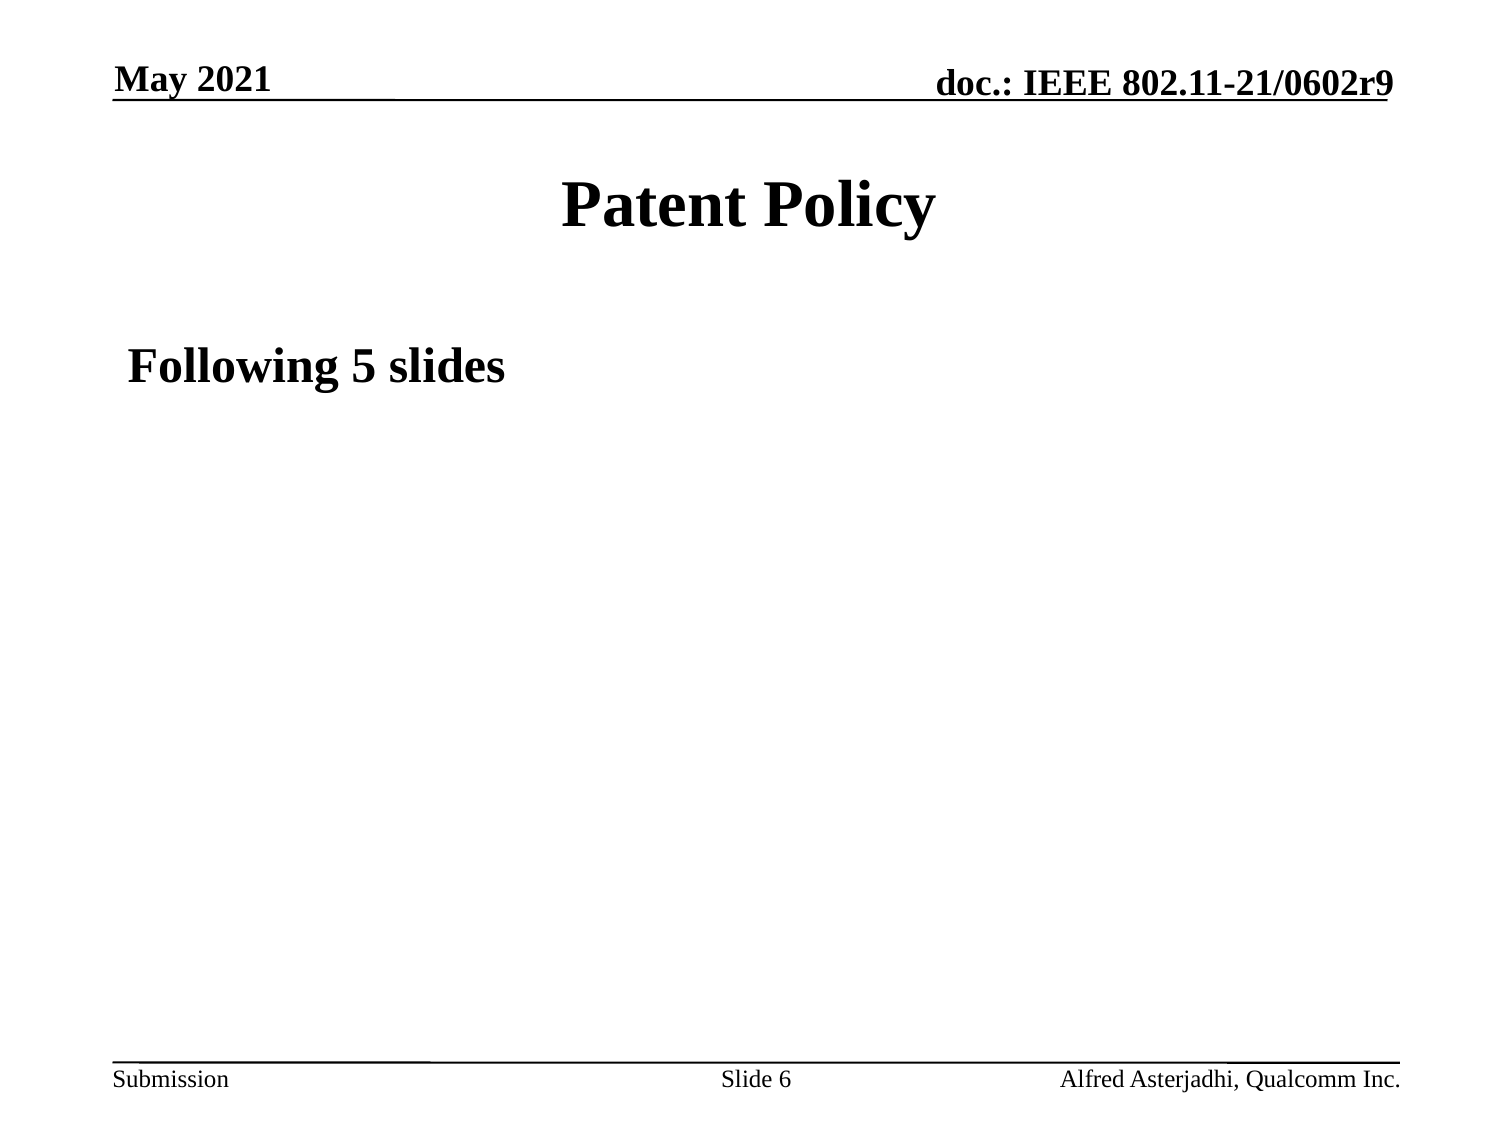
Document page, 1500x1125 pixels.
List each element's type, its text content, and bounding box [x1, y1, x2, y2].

list Following 5 slides [112, 324, 1388, 1000]
footer Alfred Asterjadhi, Qualcomm Inc. [878, 1061, 1402, 1093]
title Patent Policy [112, 112, 1388, 288]
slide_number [114, 54, 493, 100]
slide_number Slide 6 [712, 1061, 800, 1123]
